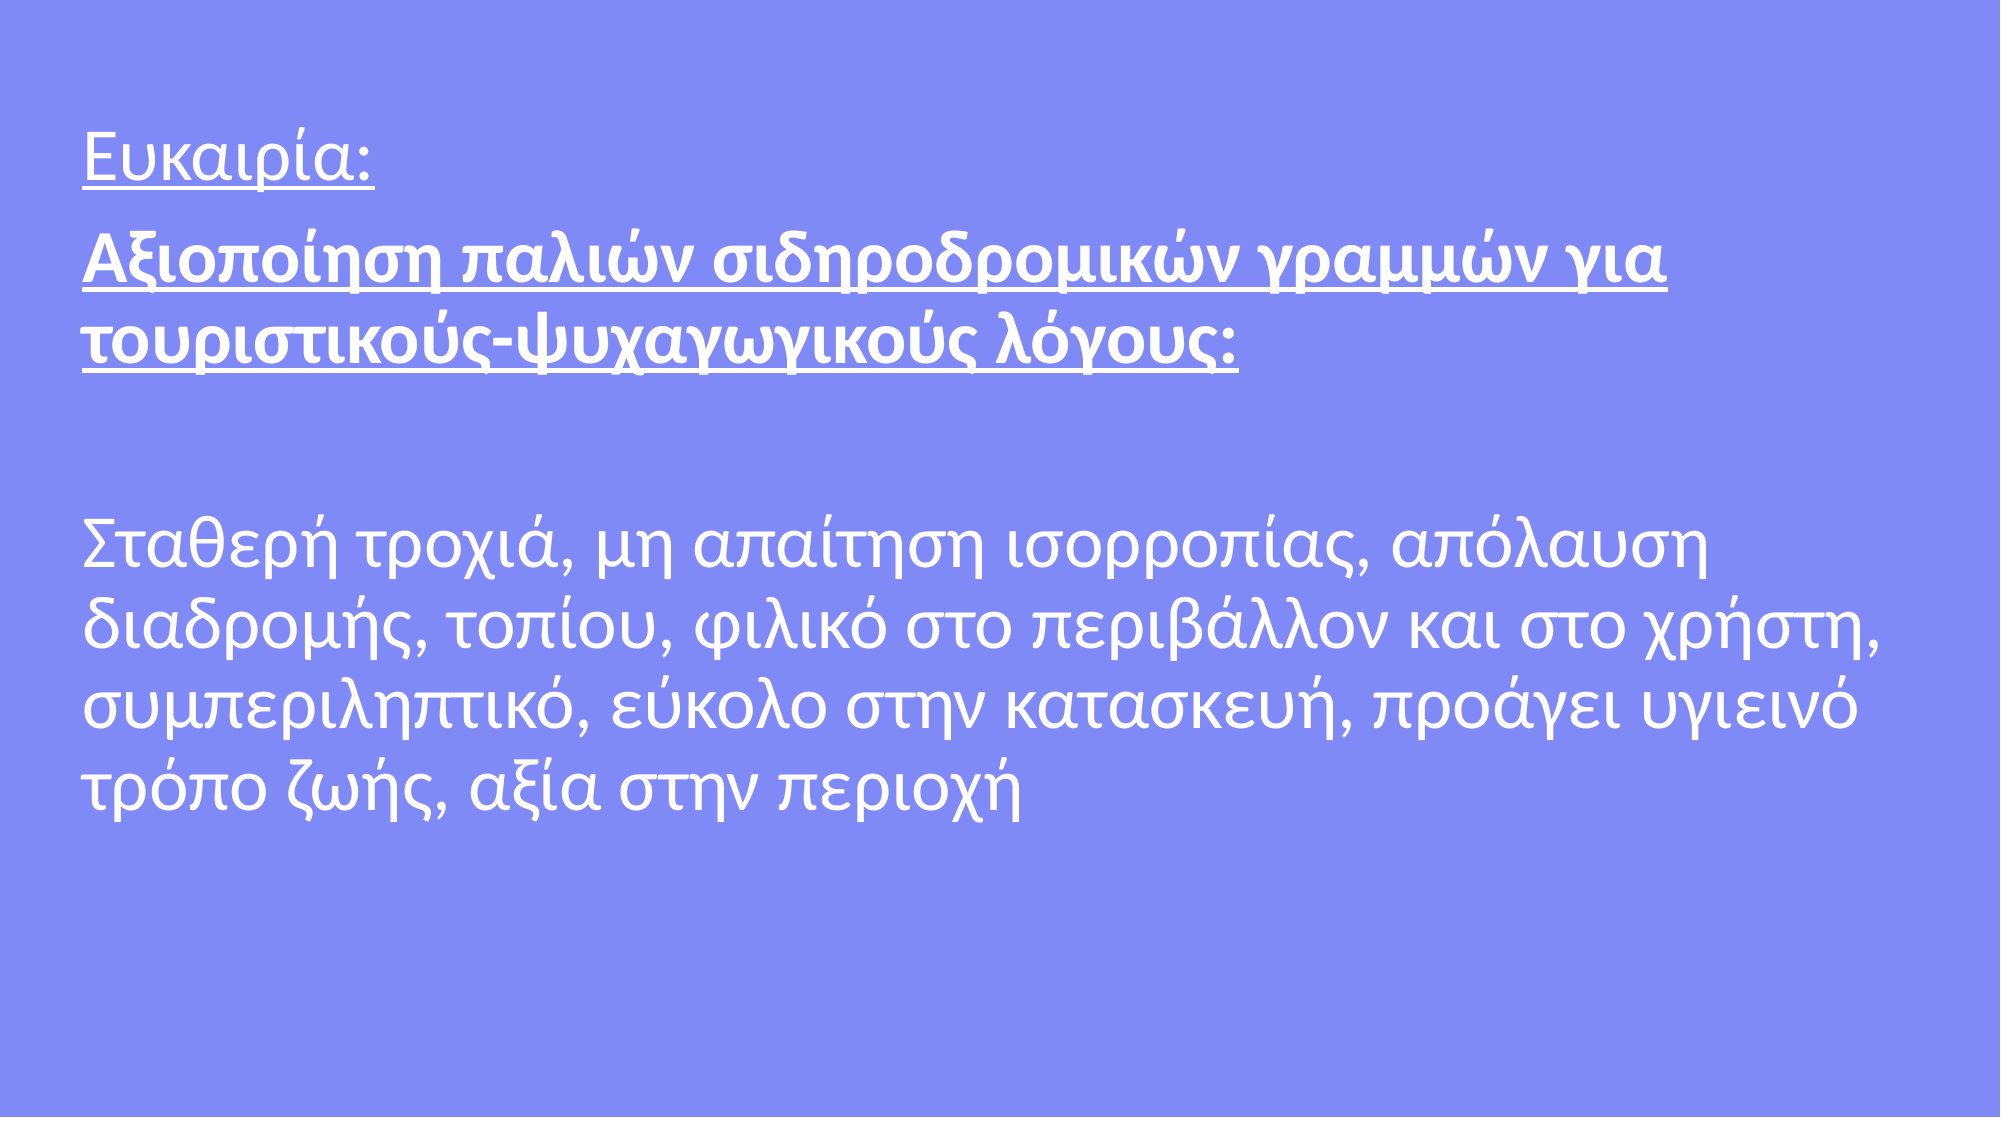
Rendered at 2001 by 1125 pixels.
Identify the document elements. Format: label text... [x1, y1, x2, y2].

text_box Ευκαιρία: Αξιοποίηση παλιών σιδηροδρομικών γραμμών για τουριστικούς-ψυχαγωγικούς λόγους: Σταθερή τροχιά, μη απαίτηση ισορροπίας, απόλαυση διαδρομής, τοπίου, φιλικό στο περιβάλλον και στο χρήστη, συμπεριληπτικό, εύκολο στην κατασκευή, προάγει υγιεινό τρόπο ζωής, αξία στην περιοχή [67, 108, 1956, 900]
text_box [0, 0, 2000, 1118]
